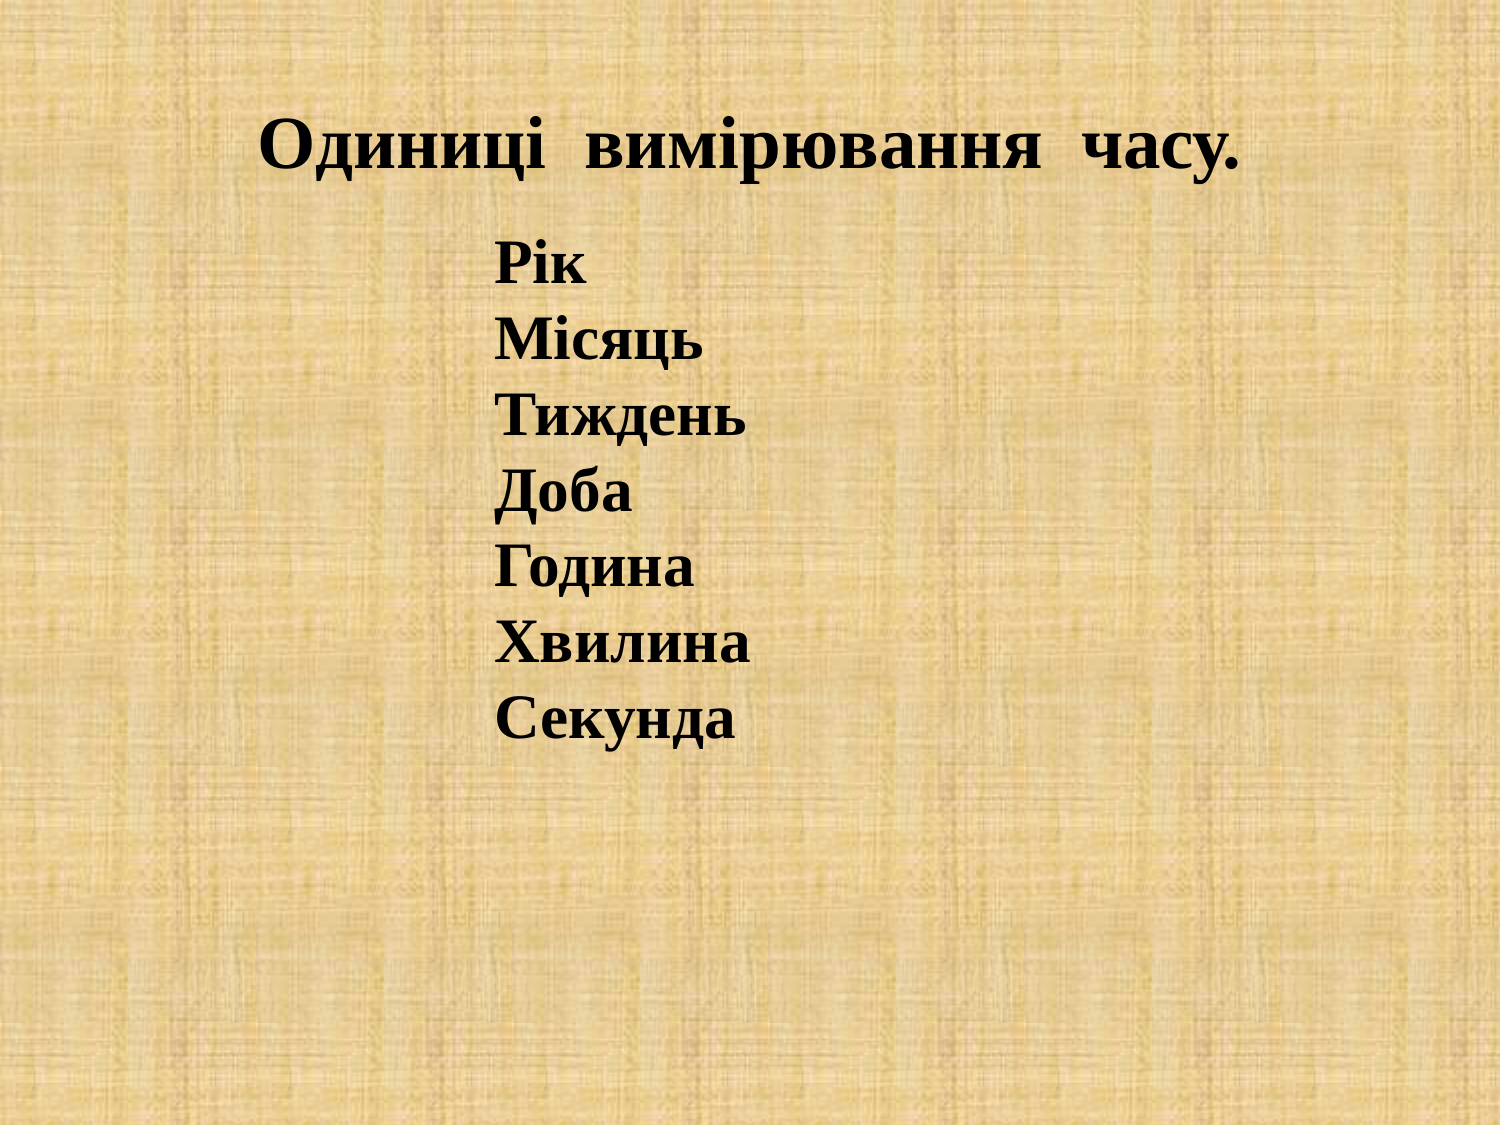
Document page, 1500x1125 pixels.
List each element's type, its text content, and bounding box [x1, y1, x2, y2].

list Рік Місяць Тиждень Доба Година Хвилина Секунда [257, 82, 1456, 756]
title Одиниці вимірювання часу. [75, 45, 1425, 233]
picture [0, 0, 1500, 1125]
